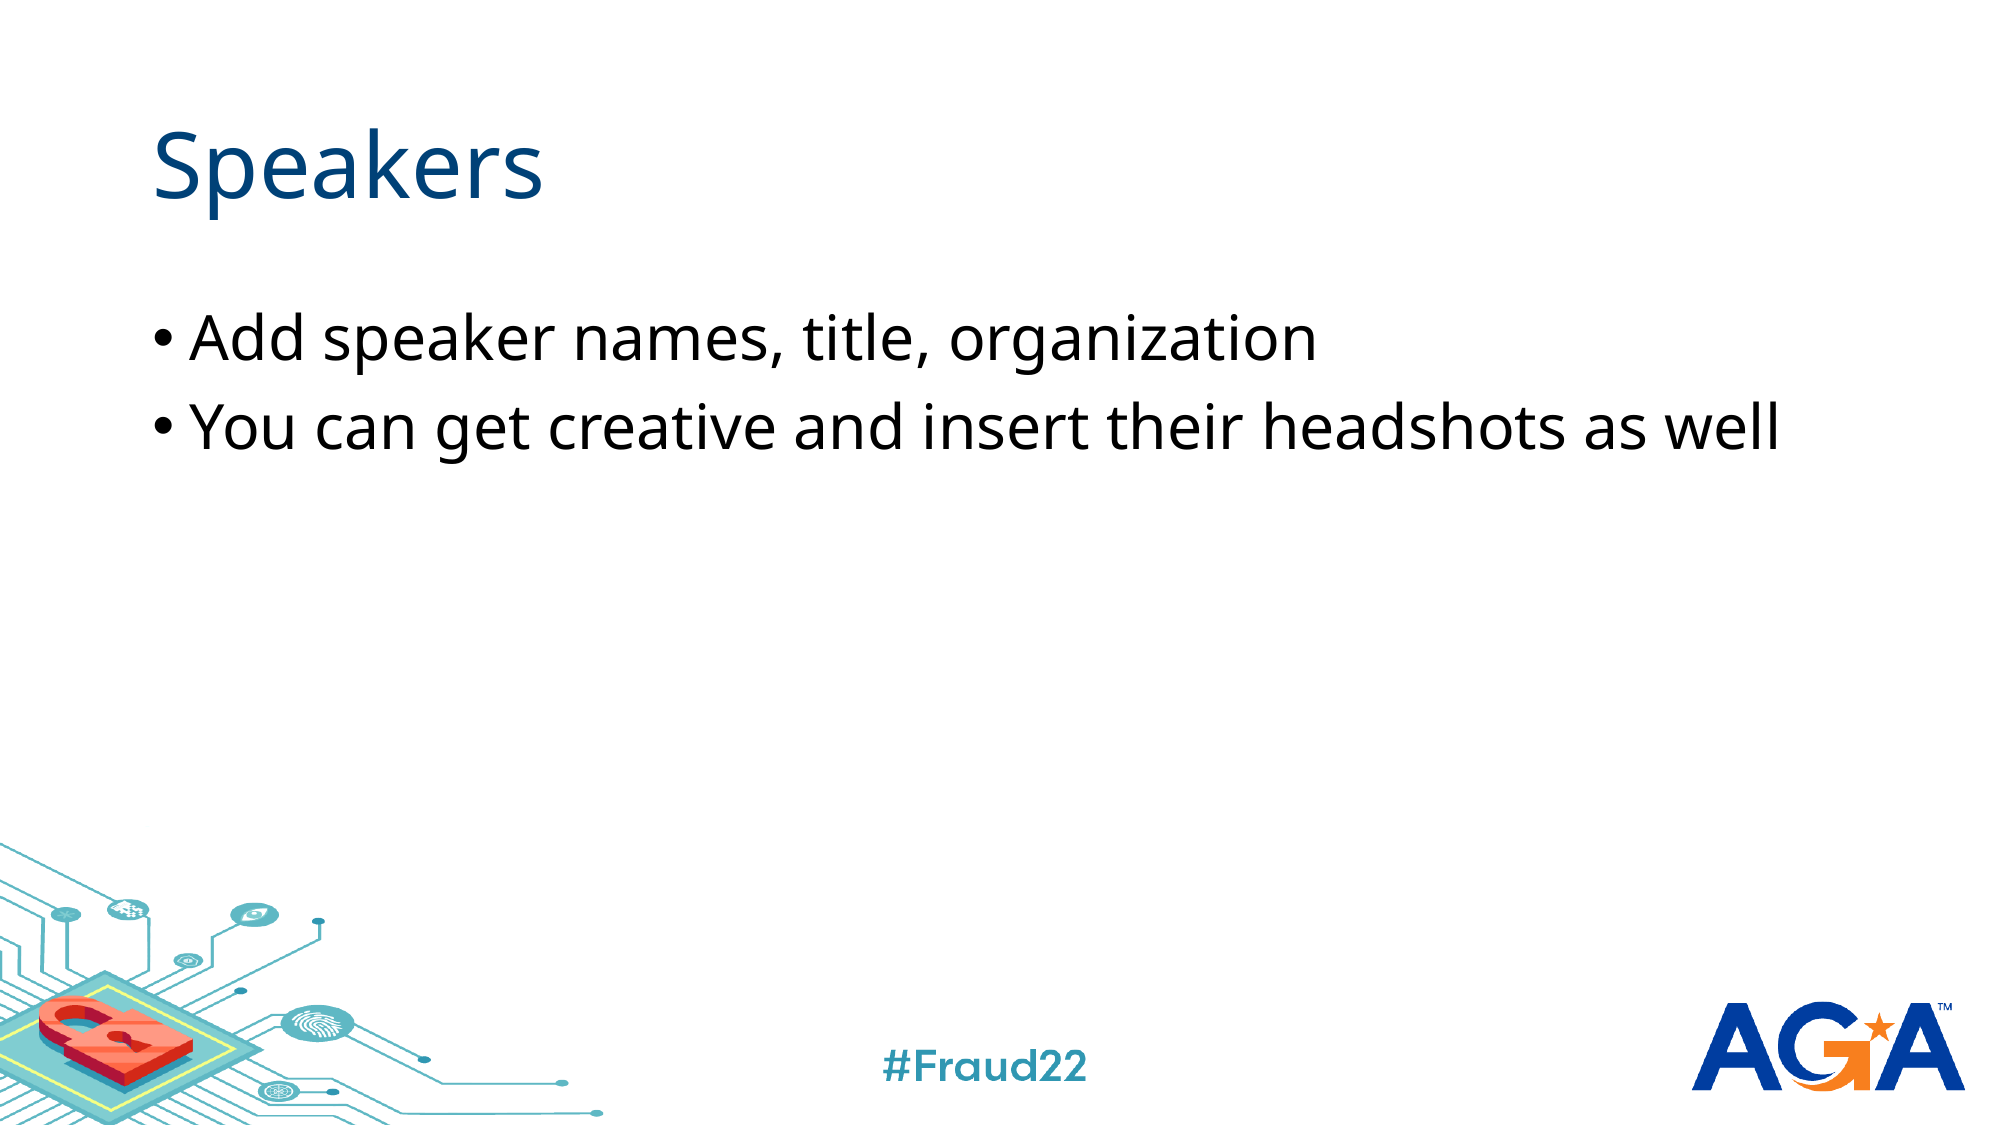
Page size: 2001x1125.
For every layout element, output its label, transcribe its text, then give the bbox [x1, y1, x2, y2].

picture [0, 0, 2001, 1125]
list Add speaker names, title, organization You can get creative and insert their headshots as well [137, 299, 1863, 1014]
title Speakers [137, 59, 1863, 278]
